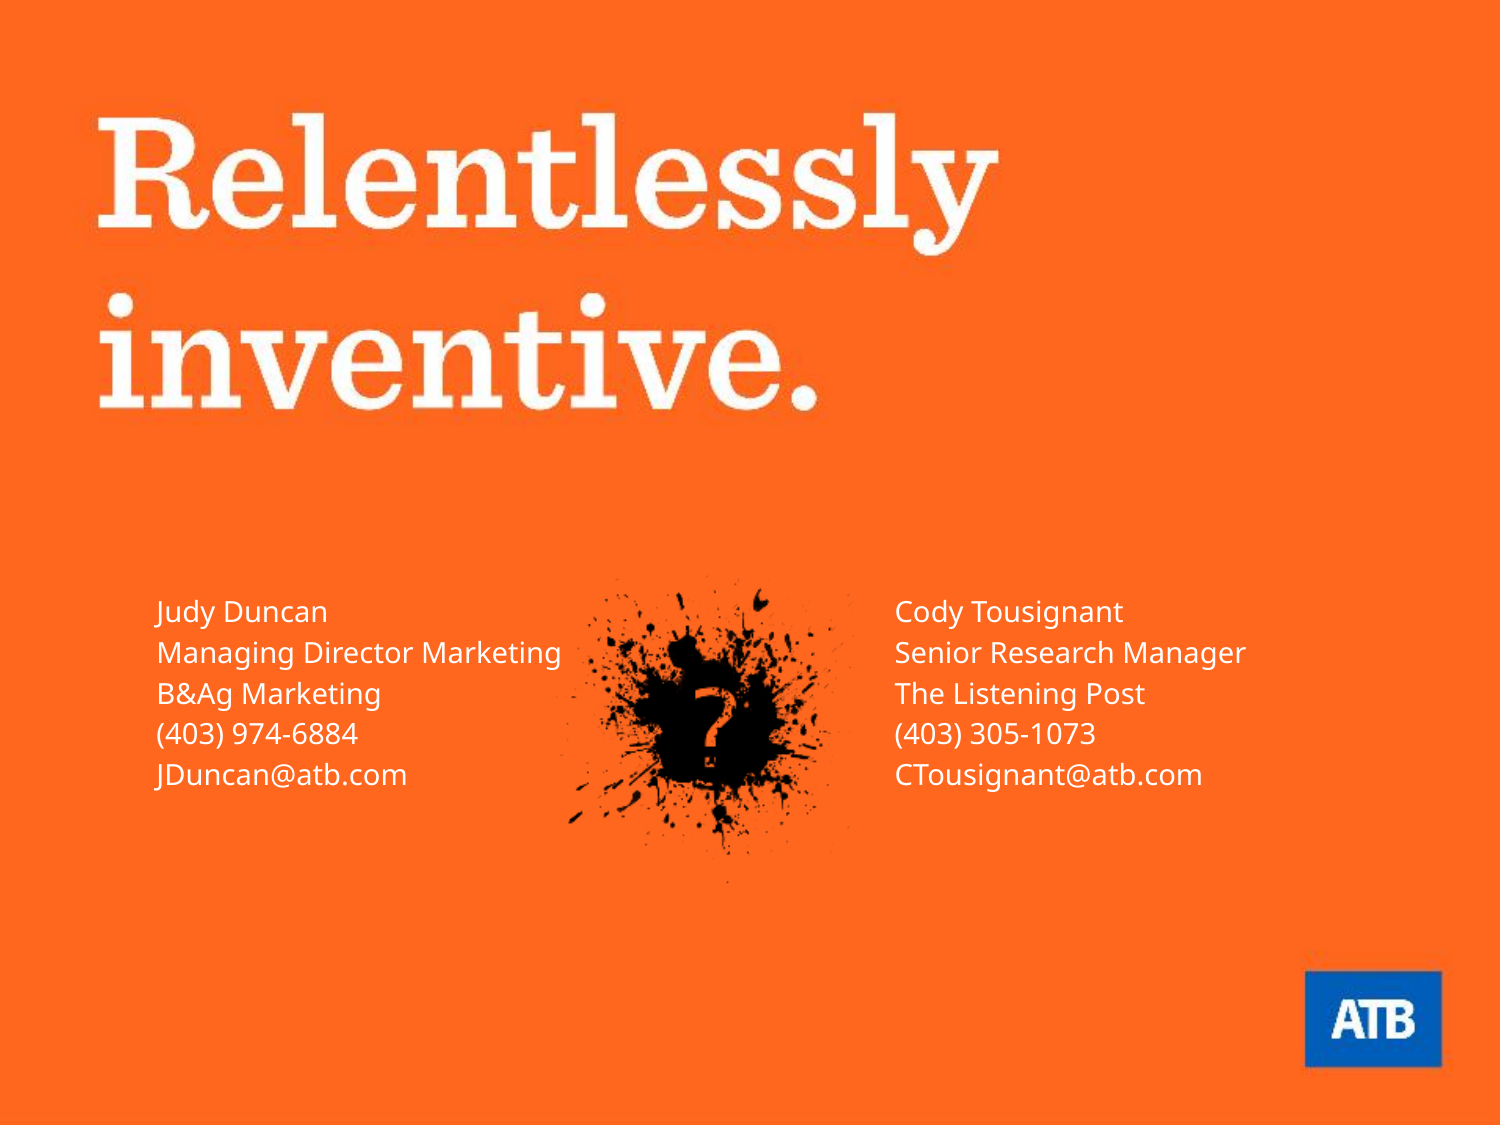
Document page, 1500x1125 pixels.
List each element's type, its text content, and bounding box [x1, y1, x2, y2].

text_box Cody Tousignant Senior Research Manager The Listening Post (403) 305-1073 CTousignant@atb.com [882, 586, 1412, 728]
text_box Judy Duncan Managing Director Marketing B&Ag Marketing (403) 974-6884 JDuncan@atb.com [141, 586, 551, 728]
picture [0, 0, 1500, 1125]
